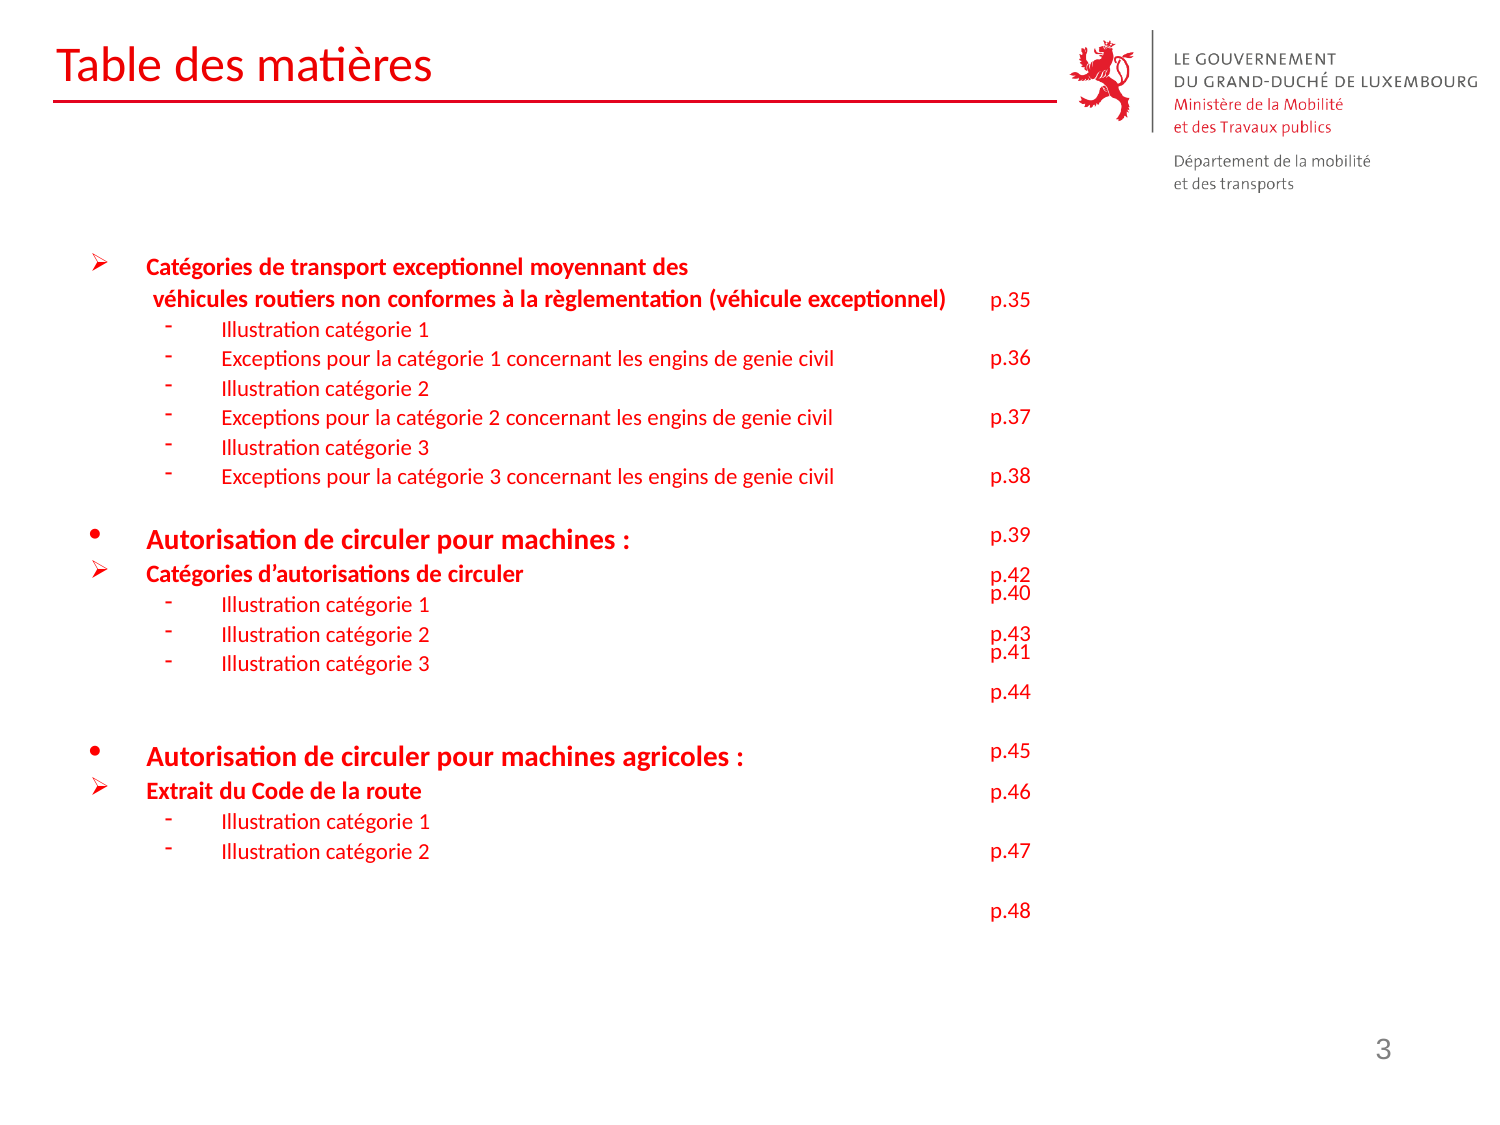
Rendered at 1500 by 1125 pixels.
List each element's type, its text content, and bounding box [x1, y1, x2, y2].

text_box Autorisation de circuler pour machines agricoles : Extrait du Code de la route [87, 731, 746, 805]
text_box p.46 p.47 p.48 [988, 772, 1034, 923]
title Table des matières [54, 28, 442, 219]
text_box Illustration catégorie 1 Illustration catégorie 2 [162, 802, 433, 864]
picture [1069, 30, 1477, 193]
text_box Illustration catégorie 1 Exceptions pour la catégorie 1 concernant les engins de genie civil Illustration catégorie 2 Exceptions pour la catégorie 2 concernant les engins de genie civil Illustration catégorie 3 Exceptions pour la catégorie 3 concernant les engins de genie civil [162, 310, 836, 489]
text_box Illustration catégorie 1 Illustration catégorie 2 Illustration catégorie 3 [162, 585, 433, 677]
text_box Autorisation de circuler pour machines : Catégories d’autorisations de circuler [87, 515, 633, 588]
text_box p.35 p.36 p.37 p.38 p.39 p.40 p.41 [988, 279, 1034, 555]
text_box Catégories de transport exceptionnel moyennant des véhicules routiers non conformes à la règlementation (véhicule exceptionnel) [87, 245, 956, 313]
slide_number 3 [1369, 1030, 1417, 1125]
text_box p.42 p.43 p.44 p.45 [988, 555, 1034, 764]
